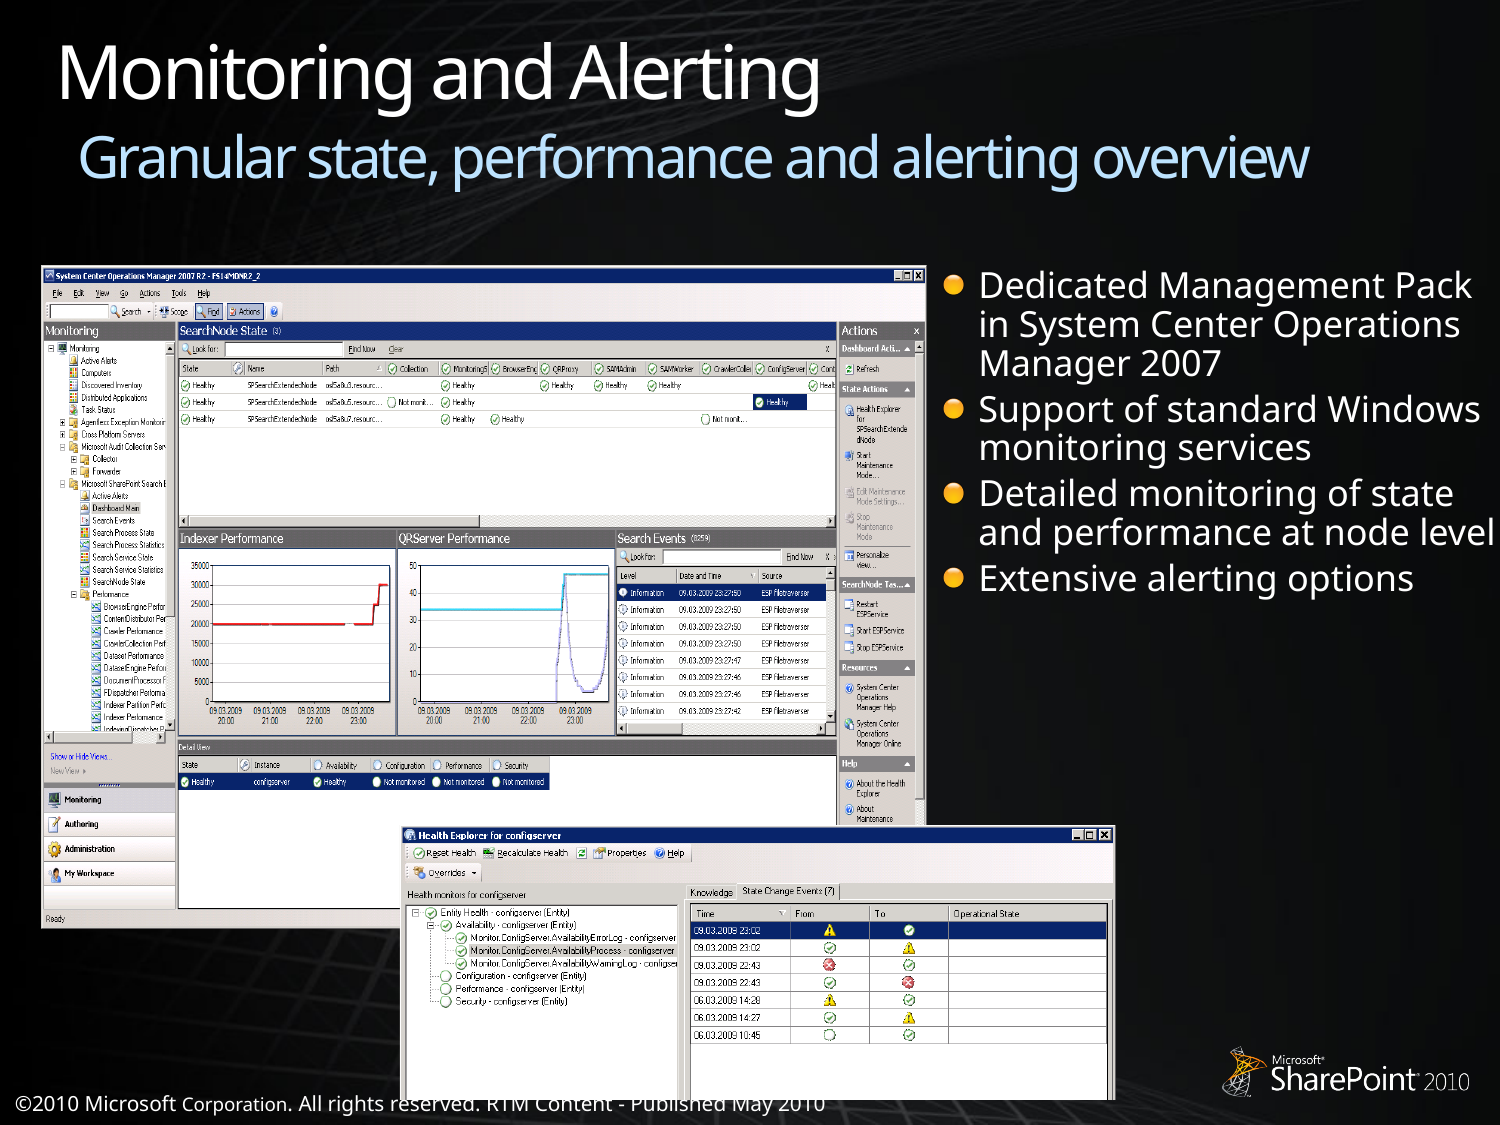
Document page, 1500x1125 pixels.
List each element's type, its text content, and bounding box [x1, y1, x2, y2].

text_box Monitoring and Alerting [55, 35, 1431, 117]
text_box Granular state, performance and alerting overview [62, 121, 1439, 176]
picture [0, 0, 1500, 1125]
list Dedicated Management Pack in System Center Operations Manager 2007 Support of standard Windows monitoring services Detailed monitoring of state and performance at node level Extensive alerting options [942, 267, 1500, 642]
